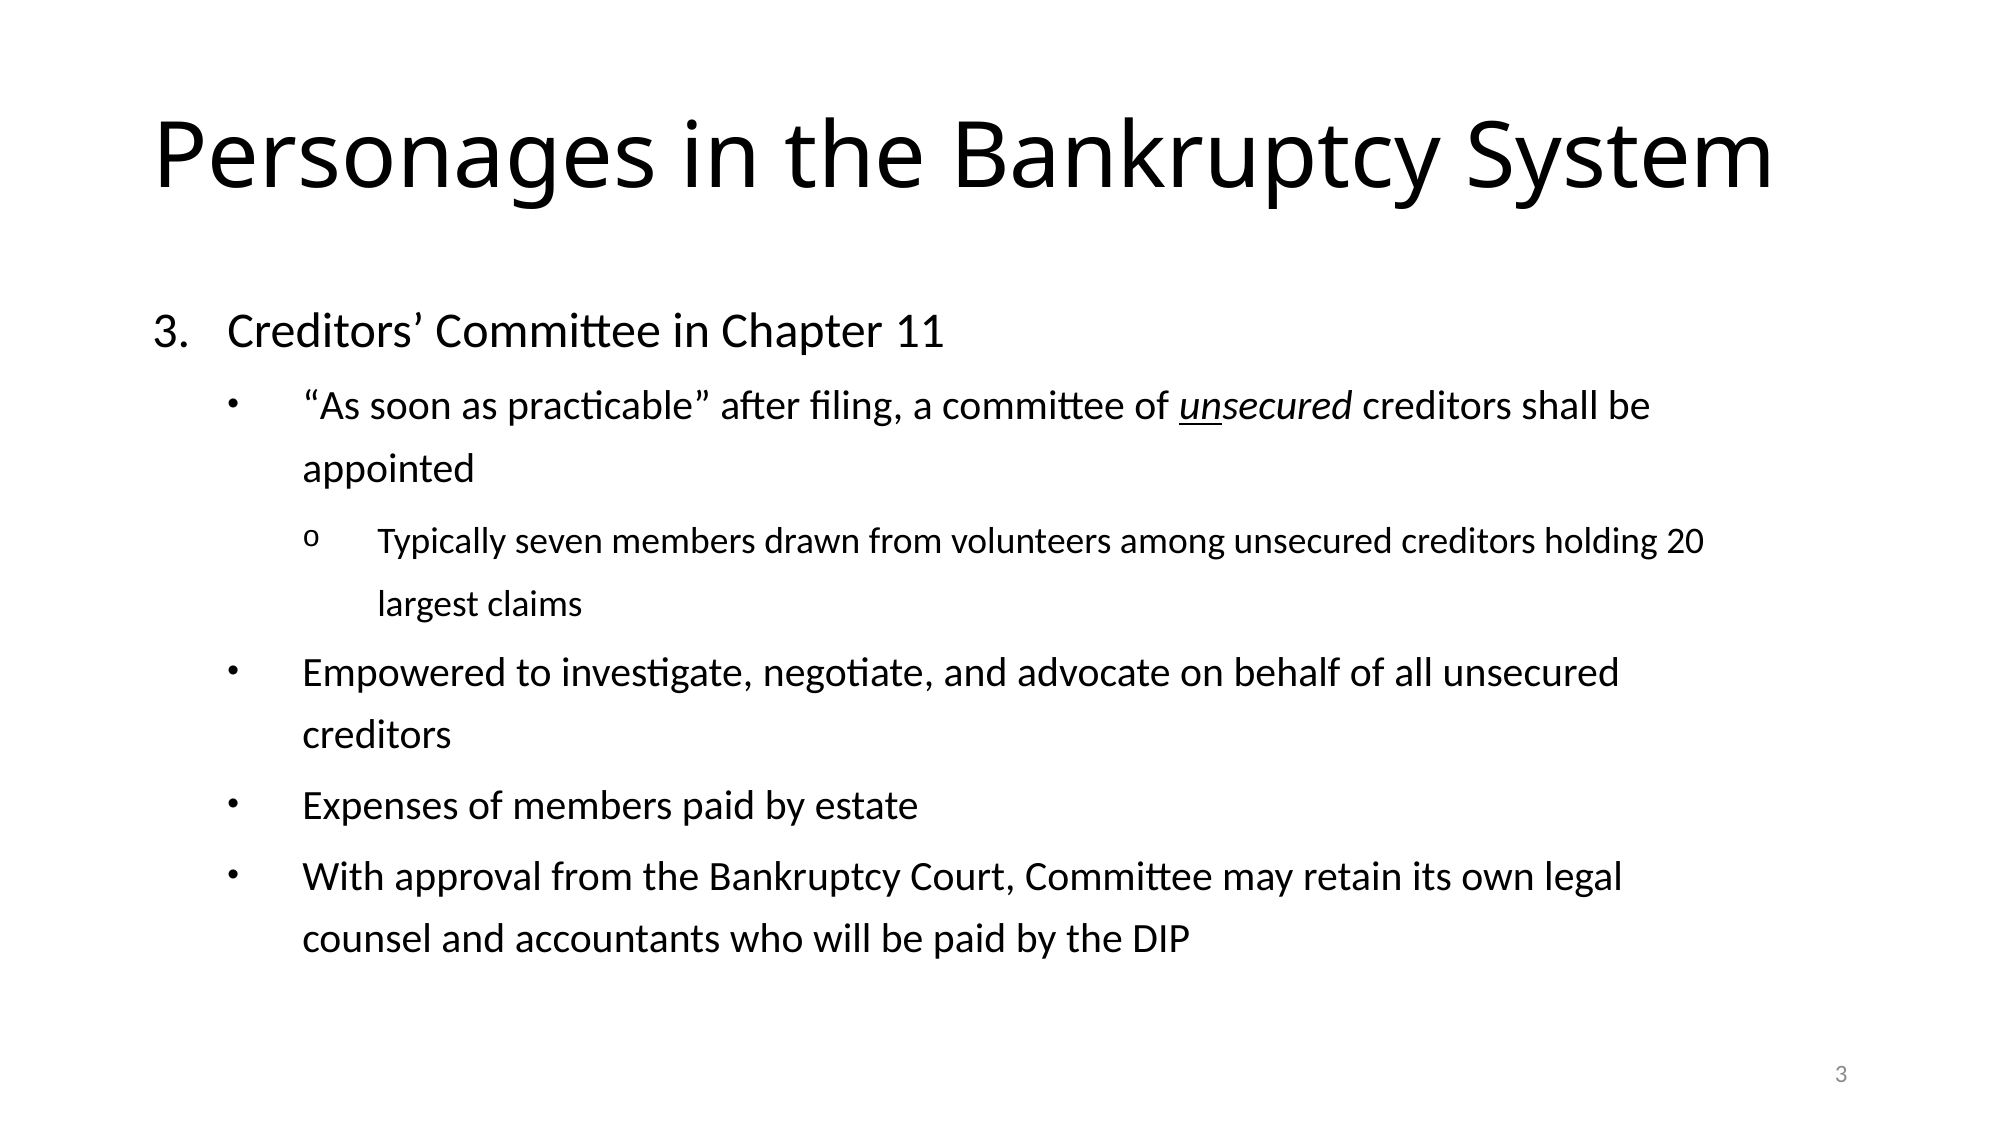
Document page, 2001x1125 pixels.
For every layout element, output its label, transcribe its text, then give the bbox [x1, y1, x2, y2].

title Personages in the Bankruptcy System [137, 59, 1863, 278]
text_box Creditors’ Committee in Chapter 11 “As soon as practicable” after filing, a committee of unsecured creditors shall be appointed Typically seven members drawn from volunteers among unsecured creditors holding 20 largest claims Empowered to investigate, negotiate, and advocate on behalf of all unsecured creditors Expenses of members paid by estate With approval from the Bankruptcy Court, Committee may retain its own legal counsel and accountants who will be paid by the DIP [137, 287, 1743, 1063]
slide_number 3 [1412, 1042, 1863, 1103]
